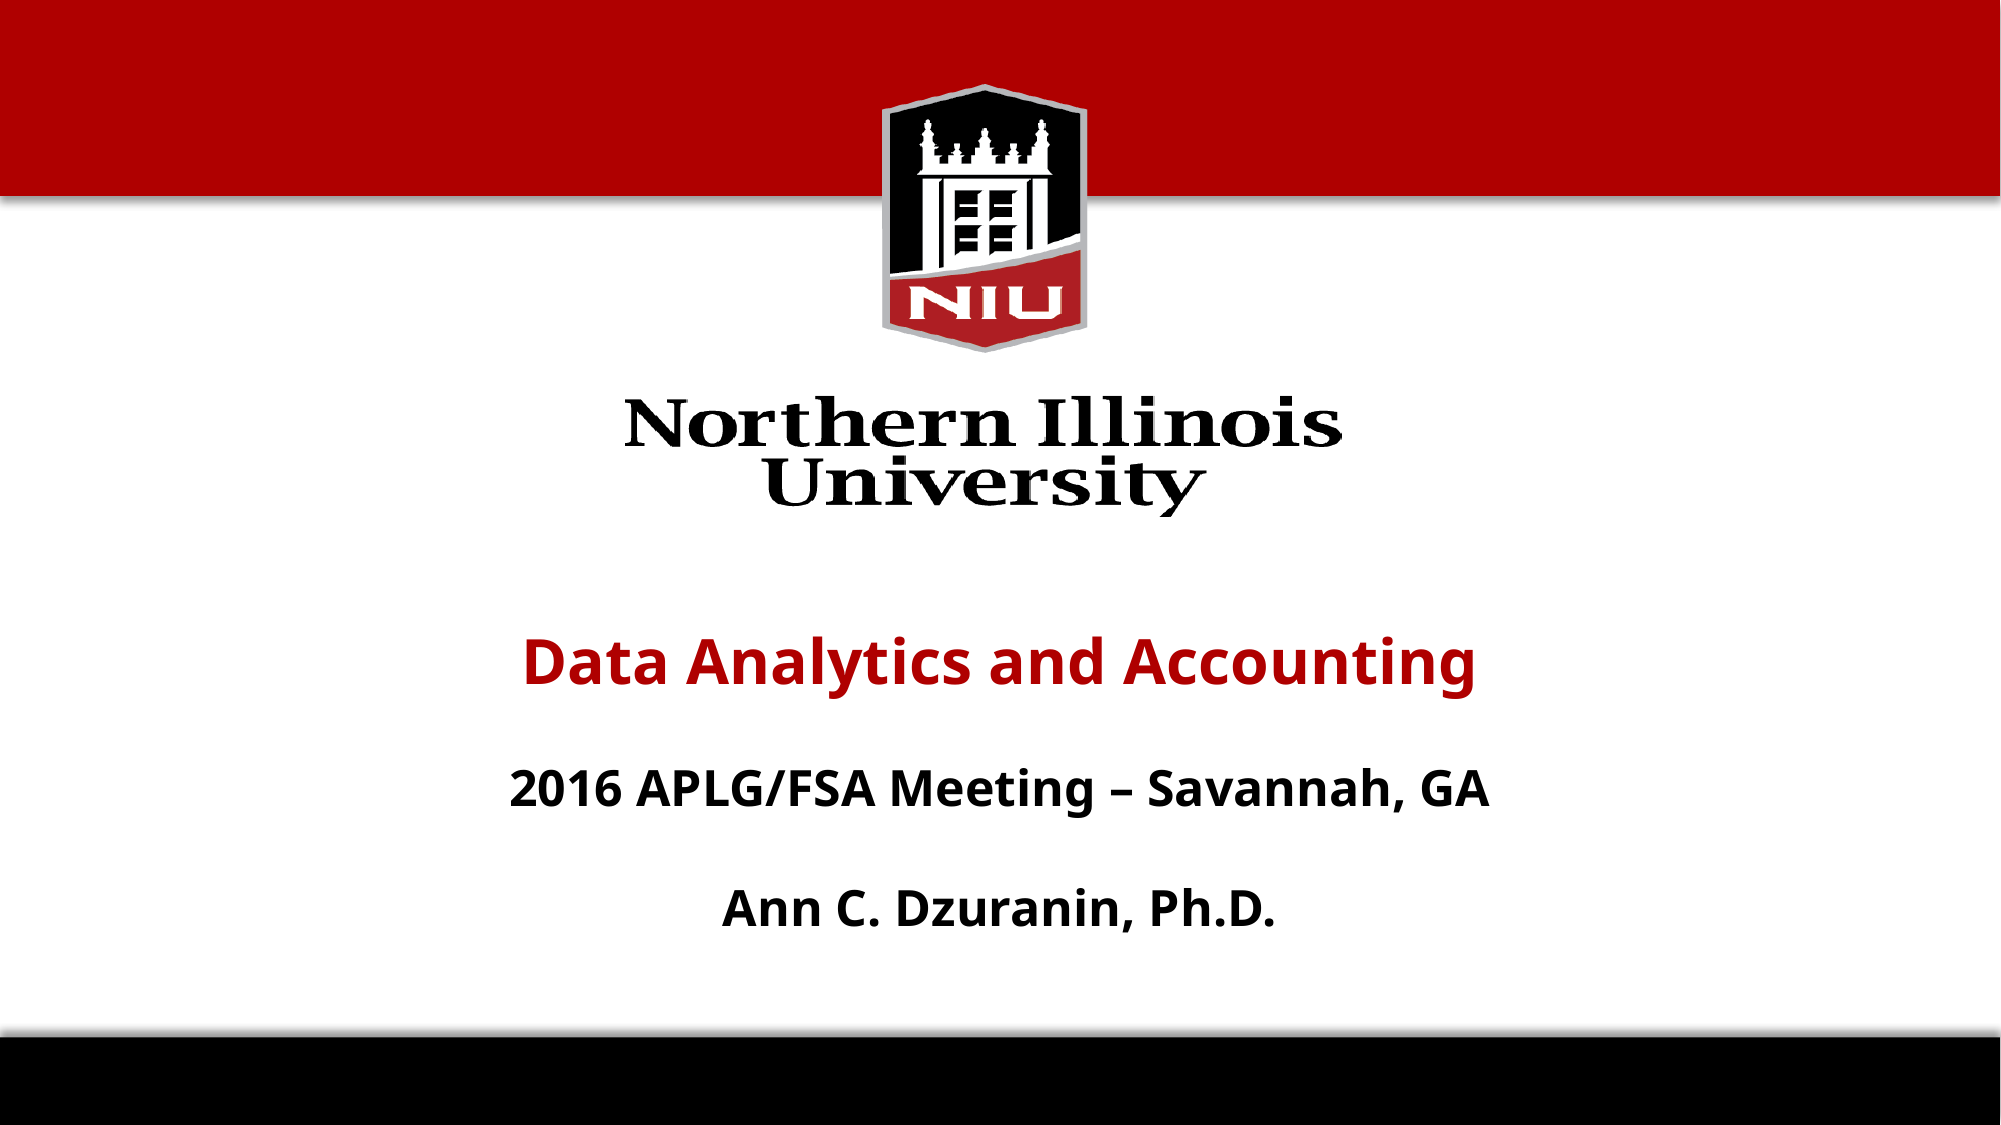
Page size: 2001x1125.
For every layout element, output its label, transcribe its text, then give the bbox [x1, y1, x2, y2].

picture [625, 84, 1342, 517]
title Data Analytics and Accounting 2016 APLG/FSA Meeting – Savannah, GA Ann C. Dzuranin, Ph.D. [133, 612, 1867, 945]
